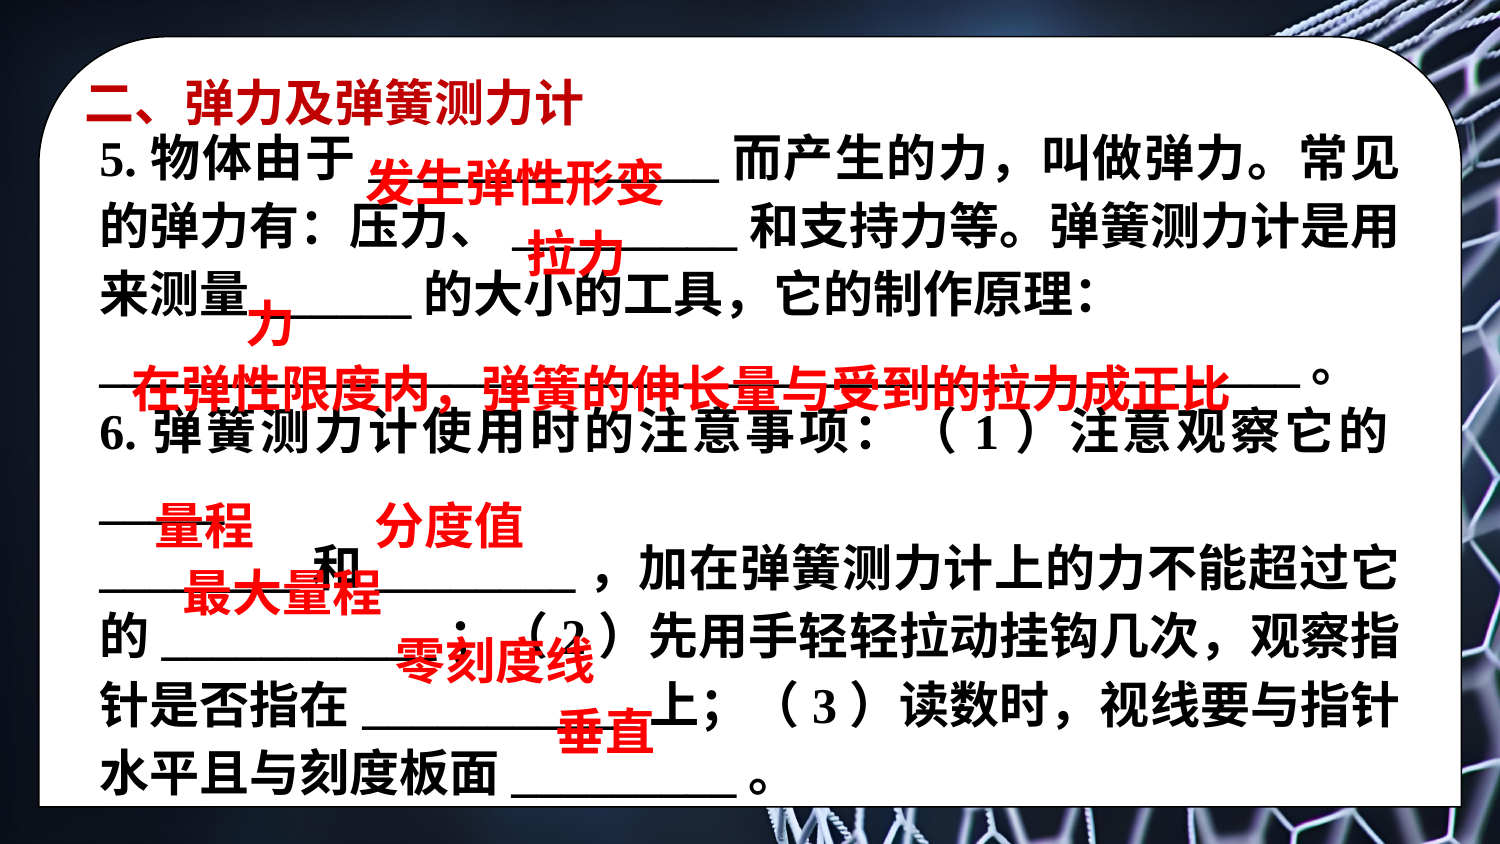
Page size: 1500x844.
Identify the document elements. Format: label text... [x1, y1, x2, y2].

text_box 发生弹性形变 [350, 144, 681, 219]
text_box 在弹性限度内，弹簧的伸长量与受到的拉力成正比 [116, 349, 1247, 425]
text_box 拉力 [511, 214, 642, 290]
text_box 5.物体由于______________而产生的力，叫做弹力。常见的弹力有：压力、_________和支持力等。弹簧测力计是用来测量______的大小的工具，它的制作原理： ________________________________________________。 6.弹簧测力计使用时的注意事项：（1）注意观察它的_____ ________和________，加在弹簧测力计上的力不能超过它的___________；（2）先用手轻轻拉动挂钩几次，观察指针是否指在___________上；（3）读数时，视线要与指针水平且与刻度板面_________。 [84, 110, 1416, 809]
text_box 最大量程 [168, 554, 398, 629]
text_box 垂直 [540, 693, 688, 769]
text_box 零刻度线 [380, 622, 610, 697]
text_box 力 [230, 285, 311, 349]
picture [0, 0, 1500, 844]
text_box 量程 [139, 487, 270, 562]
text_box 分度值 [360, 487, 540, 562]
text_box 二、弹力及弹簧测力计 [69, 64, 688, 139]
